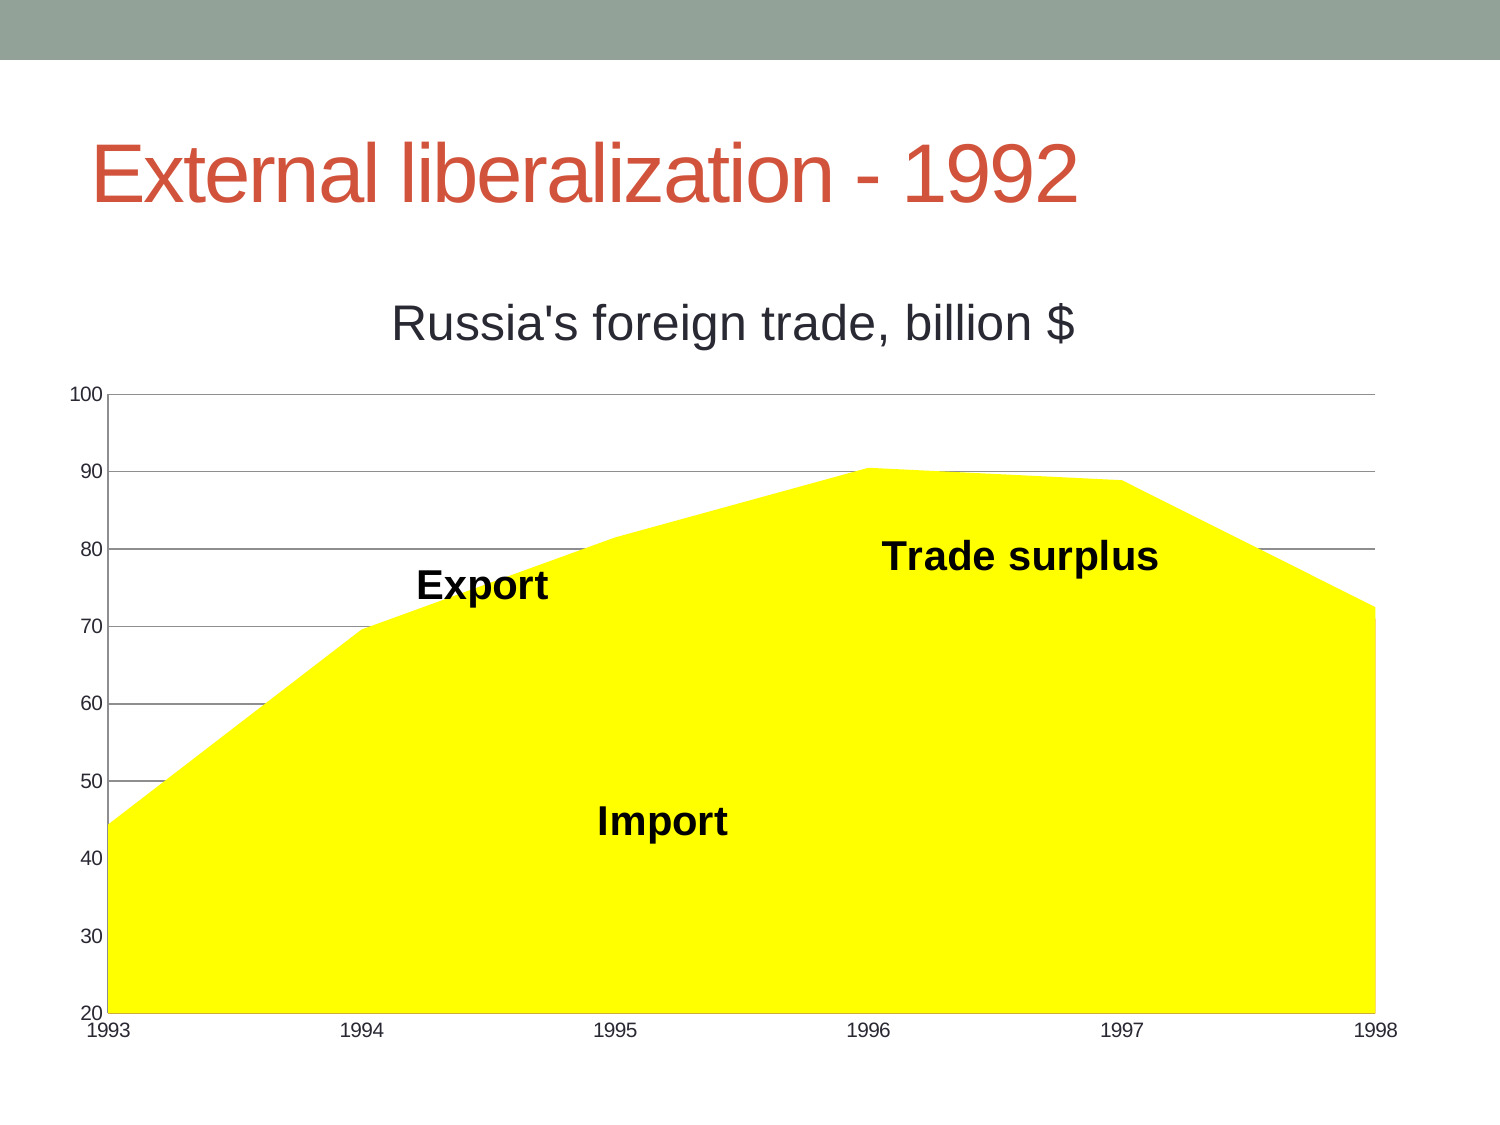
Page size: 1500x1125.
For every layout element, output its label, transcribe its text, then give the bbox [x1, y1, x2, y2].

title External liberalization - 1992 [75, 87, 1425, 250]
chart [41, 255, 1426, 1059]
